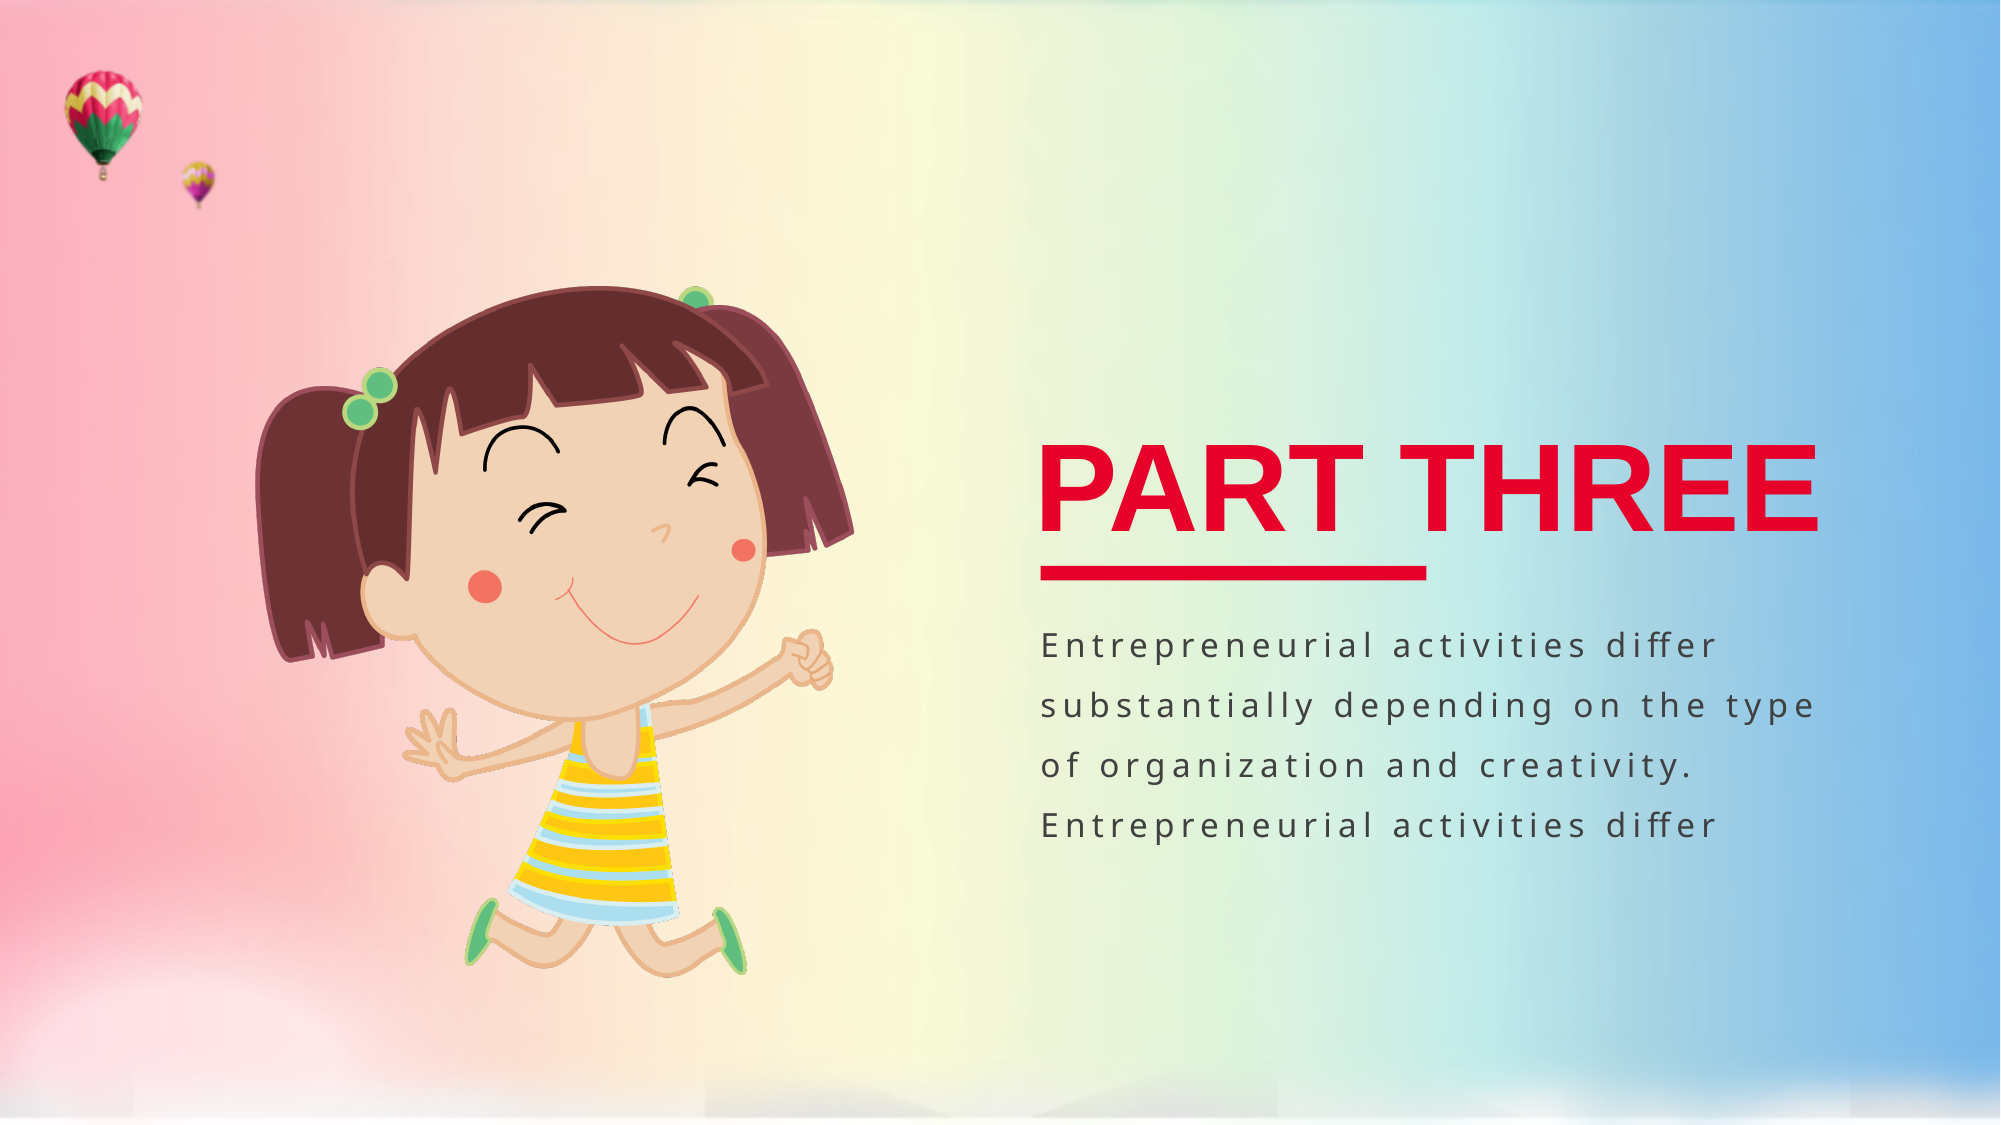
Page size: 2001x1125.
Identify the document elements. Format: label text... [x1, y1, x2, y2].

text_box Entrepreneurial activities differ substantially depending on the type of organization and creativity. Entrepreneurial activities differ [1037, 596, 1842, 852]
text_box [1040, 565, 1428, 581]
text_box PART THREE [1037, 399, 1867, 565]
picture [0, 0, 2001, 1125]
